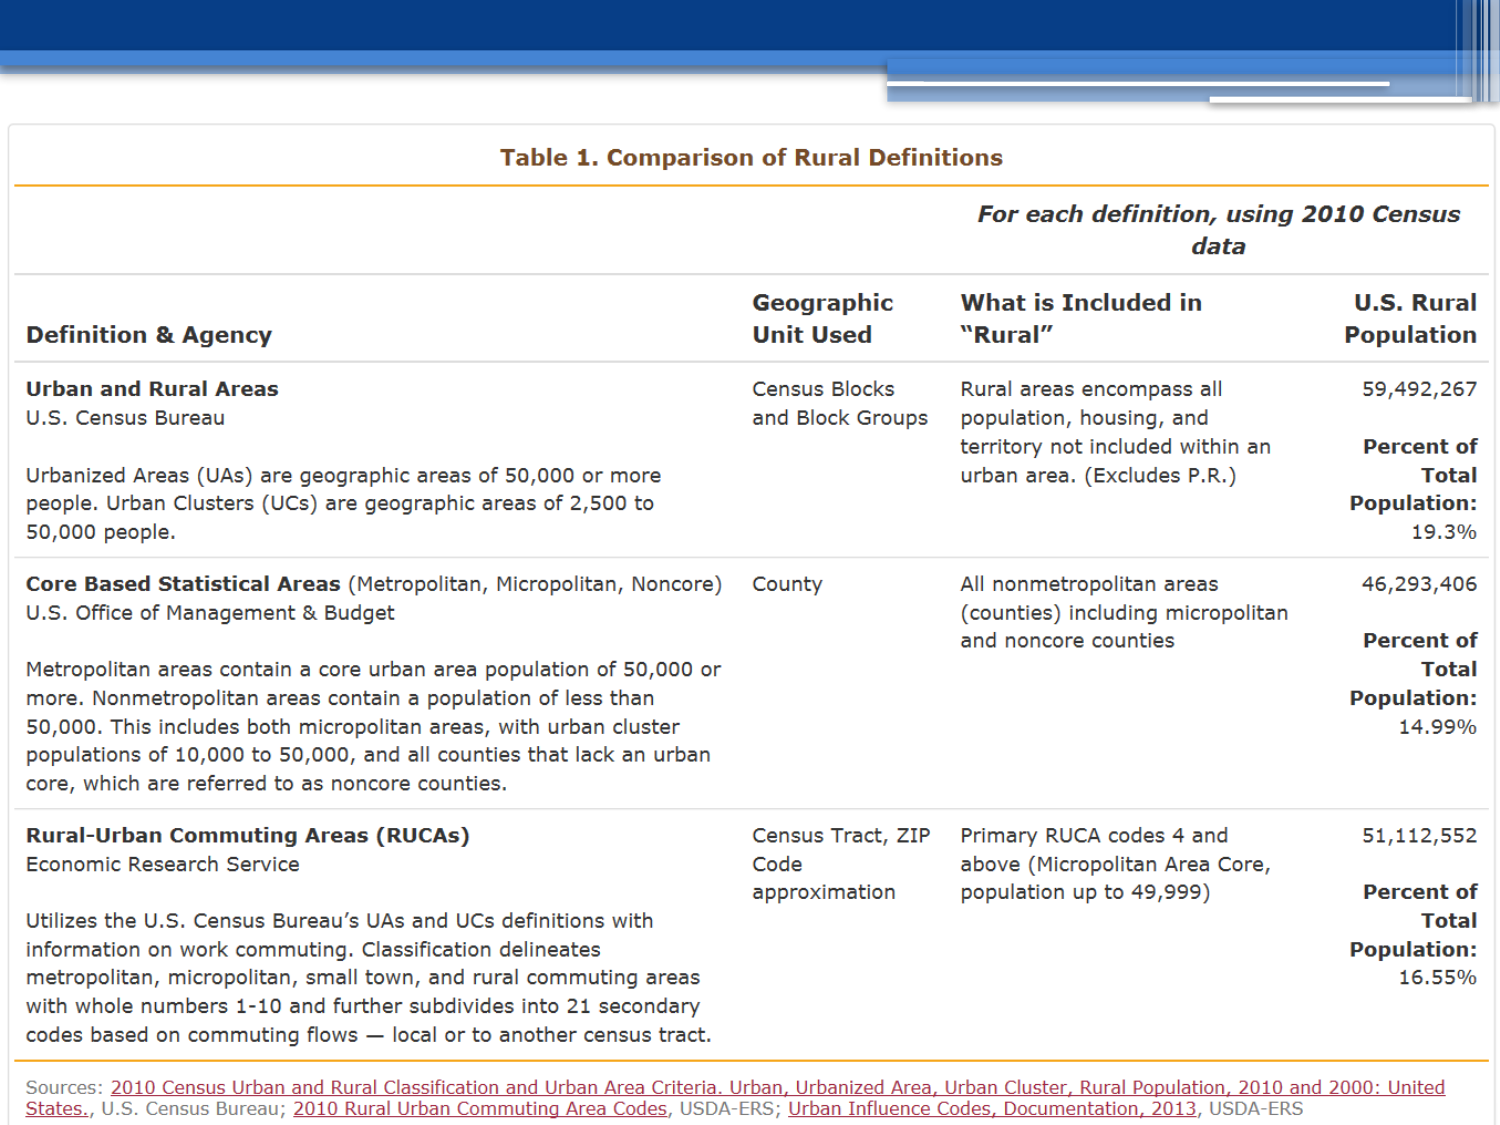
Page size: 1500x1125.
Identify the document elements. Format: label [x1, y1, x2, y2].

picture [0, 118, 1500, 1125]
